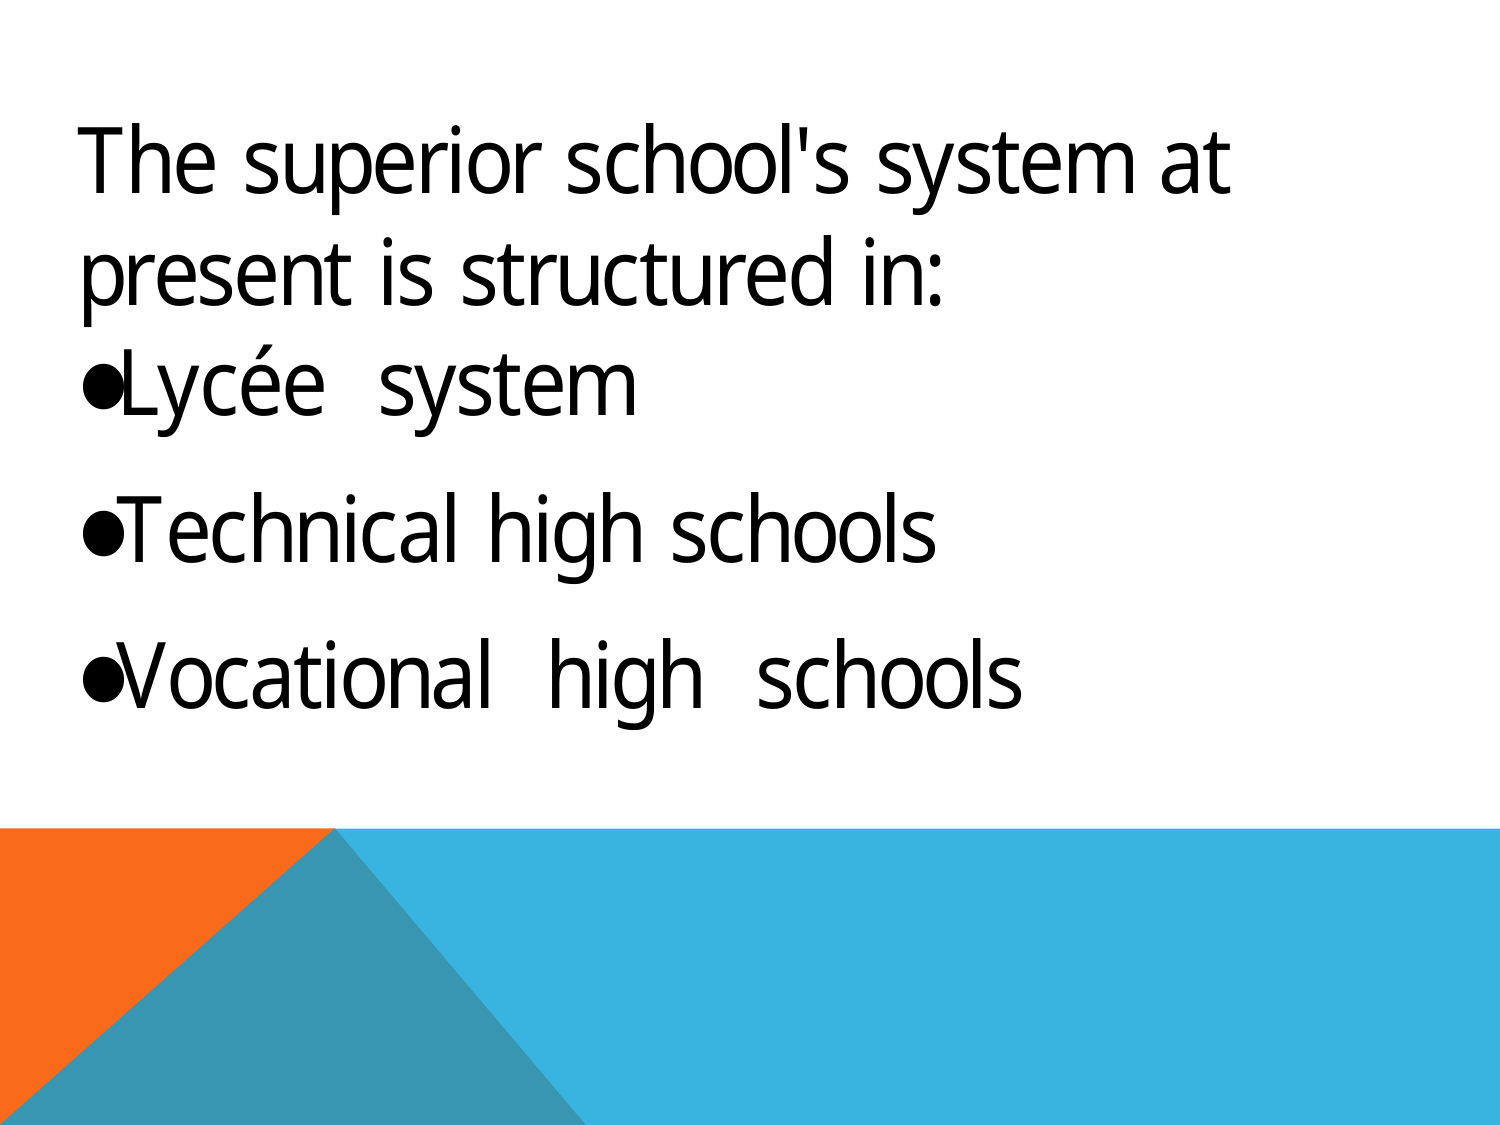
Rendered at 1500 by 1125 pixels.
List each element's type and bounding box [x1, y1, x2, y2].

picture [76, 101, 1413, 776]
